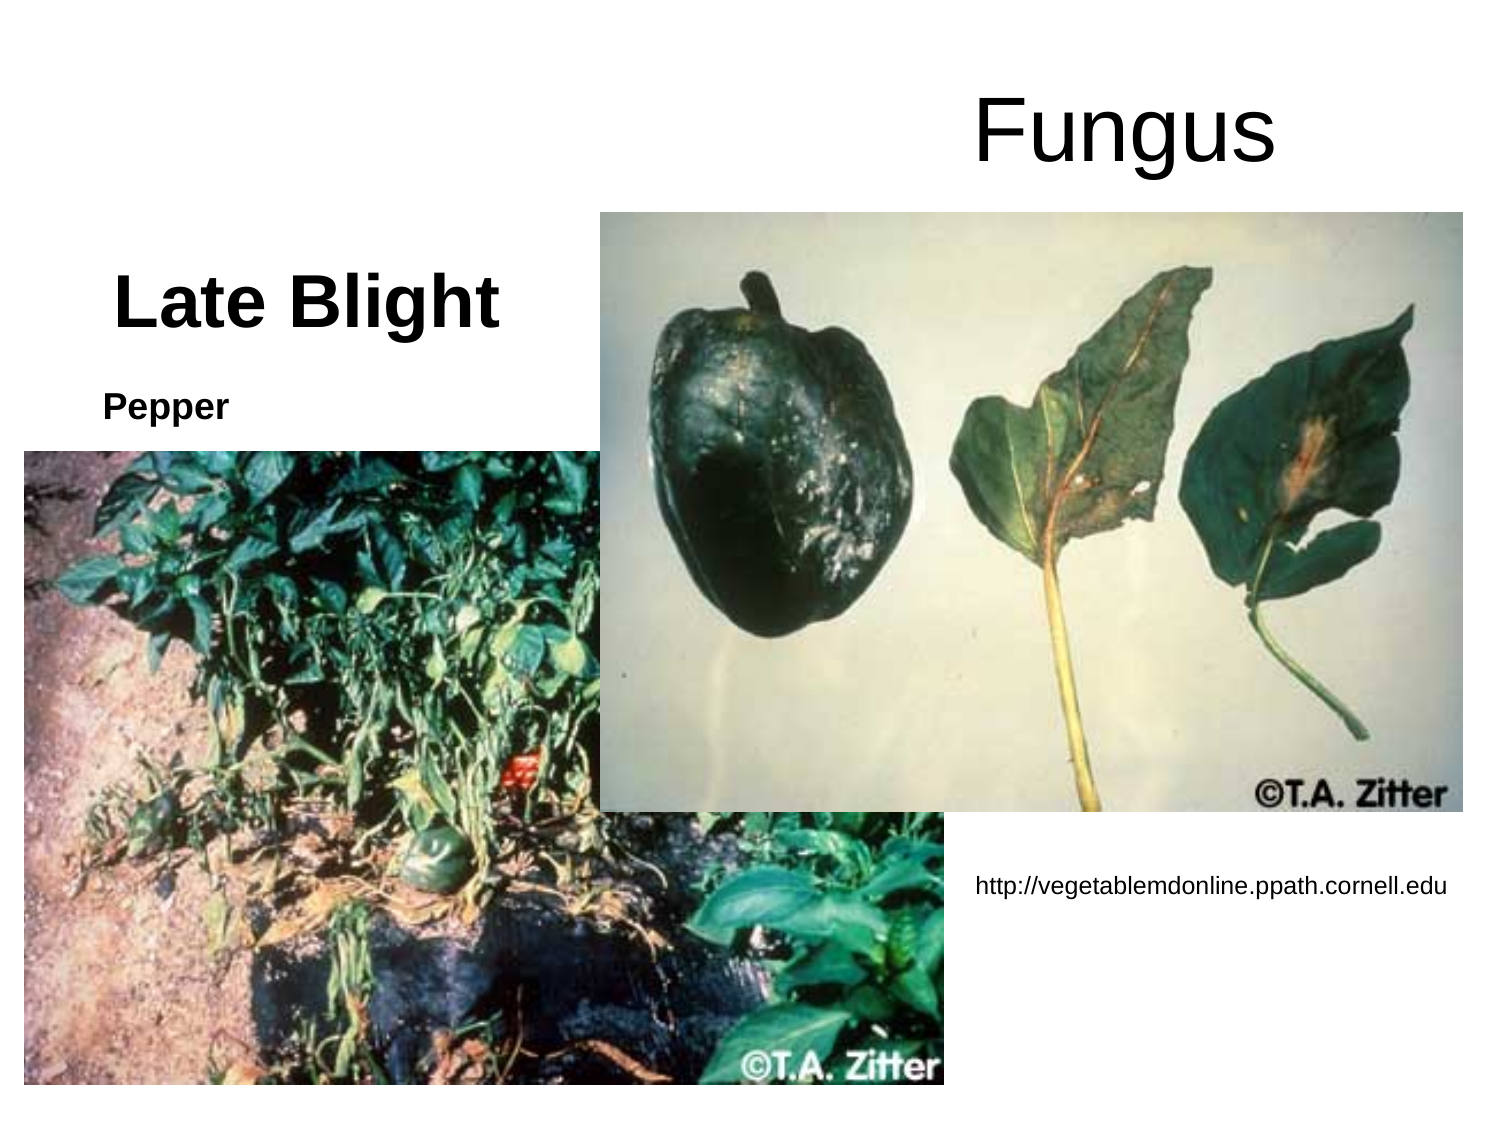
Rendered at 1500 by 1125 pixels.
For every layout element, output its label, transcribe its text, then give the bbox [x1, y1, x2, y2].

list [24, 450, 944, 1086]
text_box Pepper [87, 388, 245, 435]
text_box Fungus [849, 75, 1400, 175]
text_box Late Blight [0, 200, 638, 388]
text_box http://vegetablemdonline.ppath.cornell.edu [960, 862, 1464, 908]
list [599, 212, 1463, 813]
